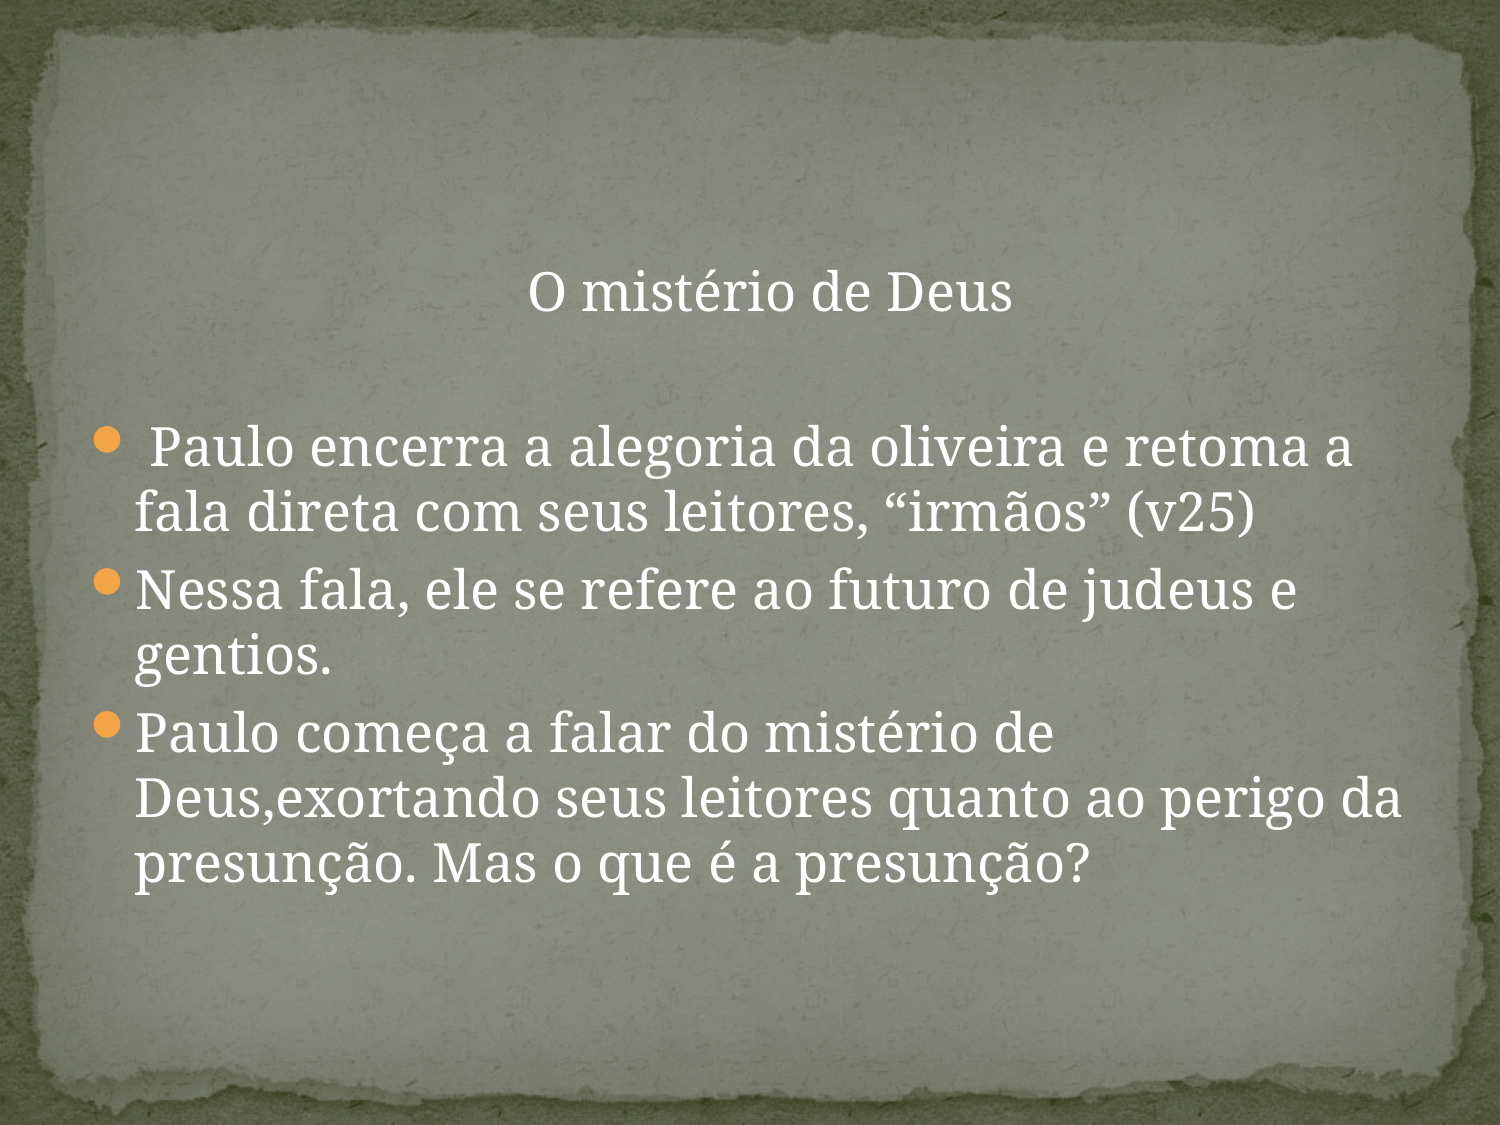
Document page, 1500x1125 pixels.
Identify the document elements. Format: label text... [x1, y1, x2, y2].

list O mistério de Deus Paulo encerra a alegoria da oliveira e retoma a fala direta com seus leitores, “irmãos” (v25) Nessa fala, ele se refere ao futuro de judeus e gentios. Paulo começa a falar do mistério de Deus,exortando seus leitores quanto ao perigo da presunção. Mas o que é a presunção? [75, 249, 1425, 1000]
